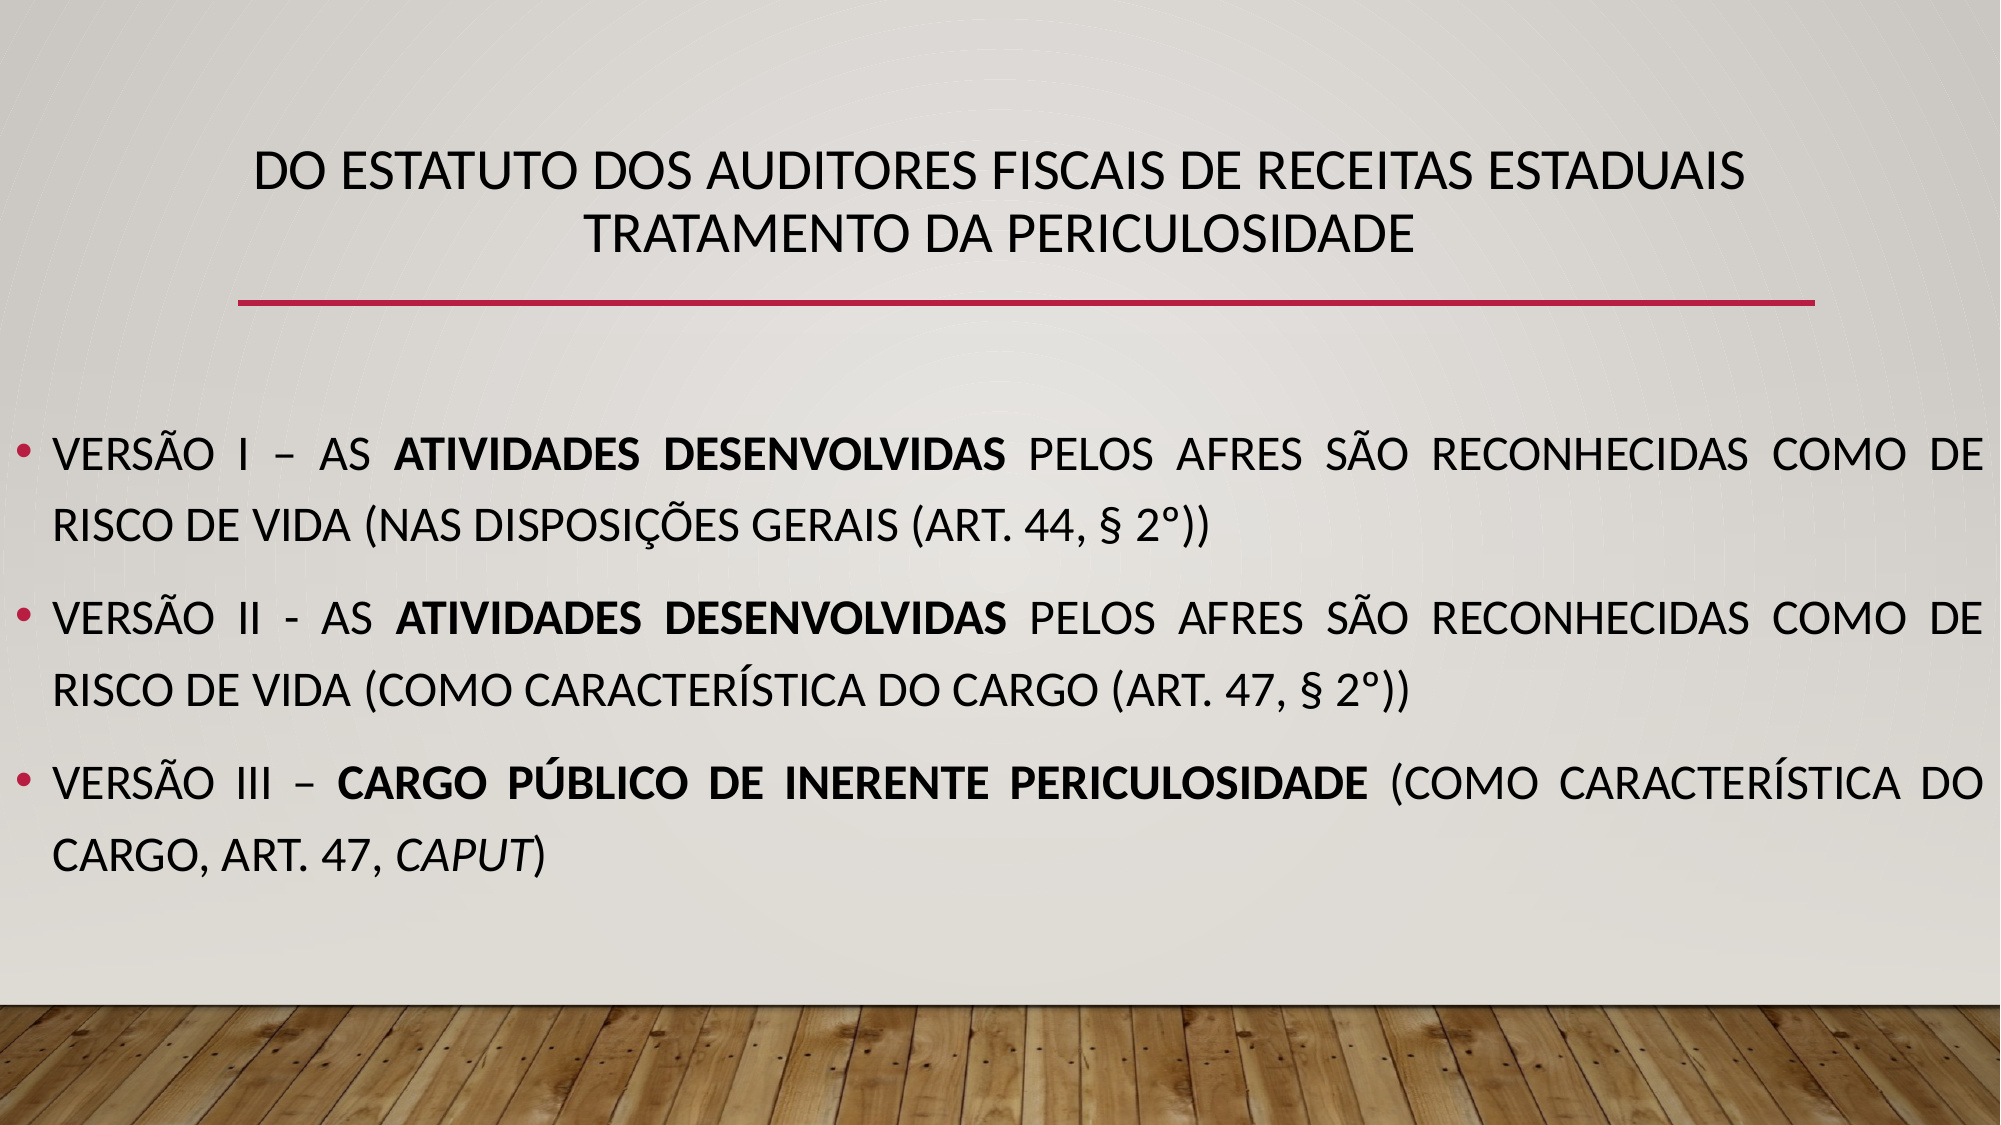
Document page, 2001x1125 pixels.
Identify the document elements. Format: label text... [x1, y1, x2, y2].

picture [0, 1005, 2000, 1125]
title DO ESTATUTO DOS AUDITORES FISCAIS DE RECEITAS ESTADUAIS TRATAMENTO DA PERICULOSIDADE [0, 131, 2000, 283]
list VERSÃO I – AS ATIVIDADES DESENVOLVIDAS PELOS AFRES SÃO RECONHECIDAS COMO DE RISCO DE VIDA (NAS DISPOSIÇÕES GERAIS (ART. 44, § 2º)) VERSÃO II - AS ATIVIDADES DESENVOLVIDAS PELOS AFRES SÃO RECONHECIDAS COMO DE RISCO DE VIDA (COMO CARACTERÍSTICA DO CARGO (ART. 47, § 2º)) VERSÃO III – CARGO PÚBLICO DE INERENTE PERICULOSIDADE (COMO CARACTERÍSTICA DO CARGO, ART. 47, CAPUT) [0, 319, 2000, 993]
